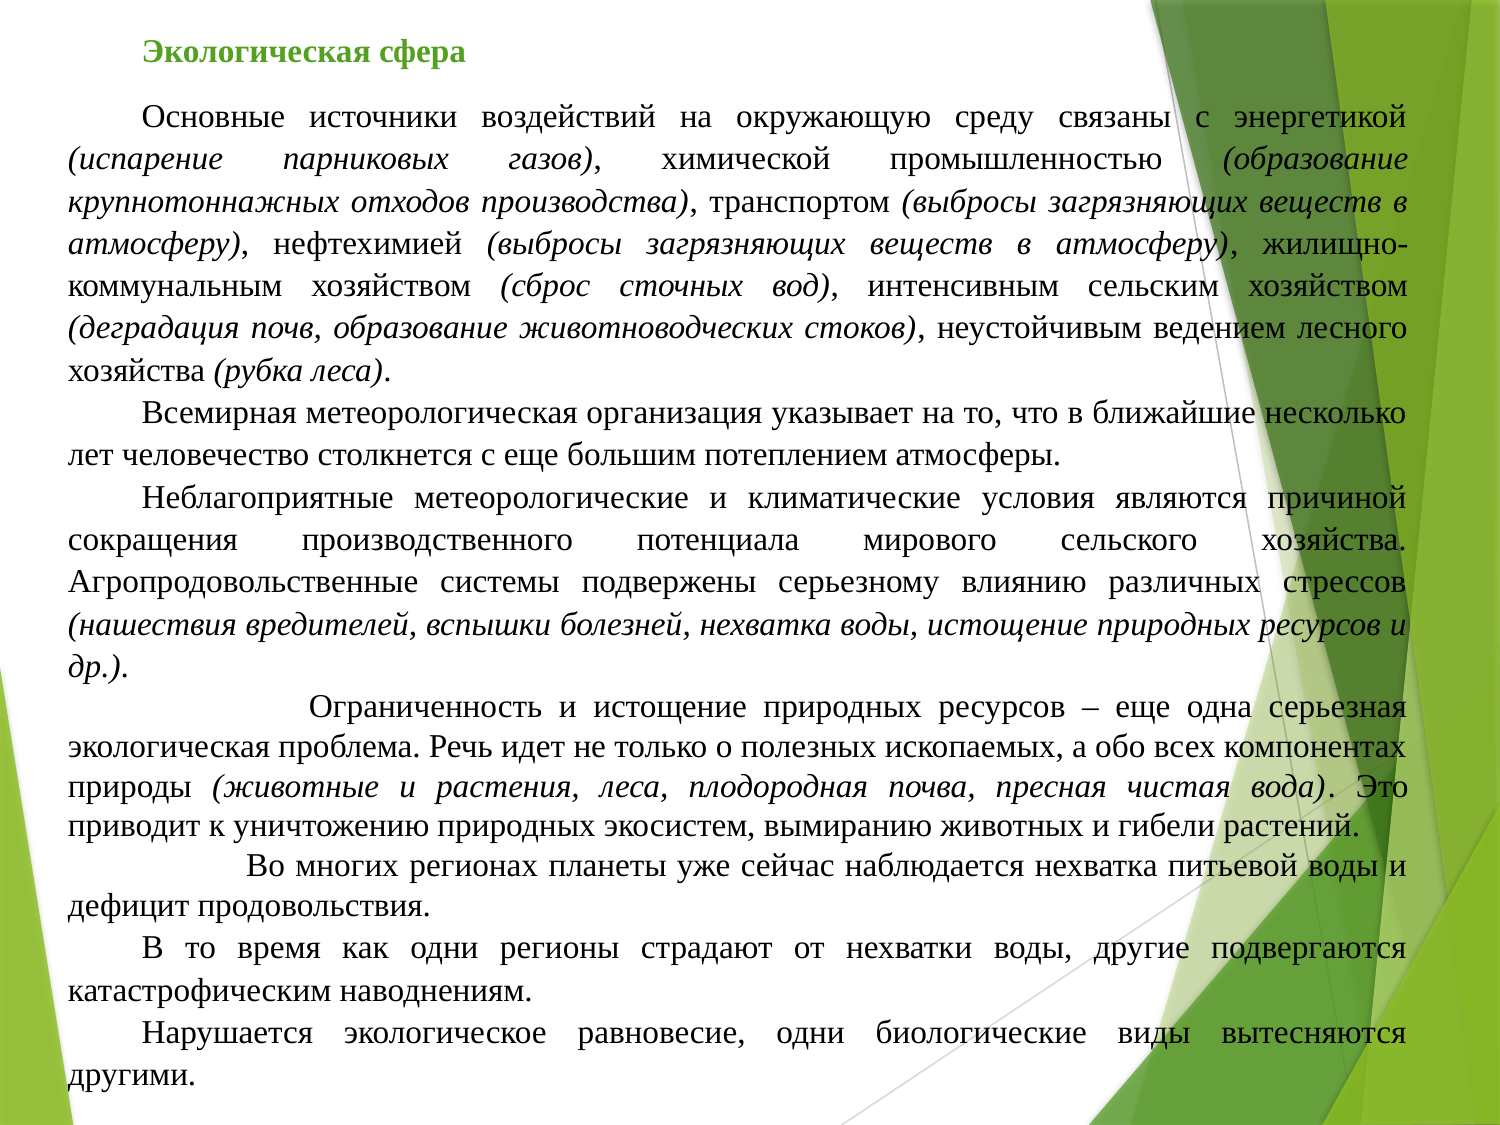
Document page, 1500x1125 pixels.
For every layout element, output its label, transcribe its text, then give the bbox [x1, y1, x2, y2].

text_box Экологическая сфера Основные источники воздействий на окружающую среду связаны с энергетикой (испарение парниковых газов), химической промышленностью (образование крупнотоннажных отходов производства), транспортом (выбросы загрязняющих веществ в атмосферу), нефтехимией (выбросы загрязняющих веществ в атмосферу), жилищно-коммунальным хозяйством (сброс сточных вод), интенсивным сельским хозяйством (деградация почв, образование животноводческих стоков), неустойчивым ведением лесного хозяйства (рубка леса). Всемирная метеорологическая организация указывает на то, что в ближайшие несколько лет человечество столкнется с еще большим потеплением атмосферы. Неблагоприятные метеорологические и климатические условия являются причиной сокращения производственного потенциала мирового сельского хозяйства. Агропродовольственные системы подвержены серьезному влиянию различных стрессов (нашествия вредителей, вспышки болезней, нехватка воды, истощение природных ресурсов и др.). Ограниченность и истощение природных ресурсов – еще одна серьезная экологическая проблема. Речь идет не только о полезных ископаемых, а обо всех компонентах природы (животные и растения, леса, плодородная почва, пресная чистая вода). Это приводит к уничтожению природных экосистем, вымиранию животных и гибели растений. Во многих регионах планеты уже сейчас наблюдается нехватка питьевой воды и дефицит продовольствия. В то время как одни регионы страдают от нехватки воды, другие подвергаются катастрофическим наводнениям. Нарушается экологическое равновесие, одни биологические виды вытесняются другими. [53, 19, 1424, 1100]
